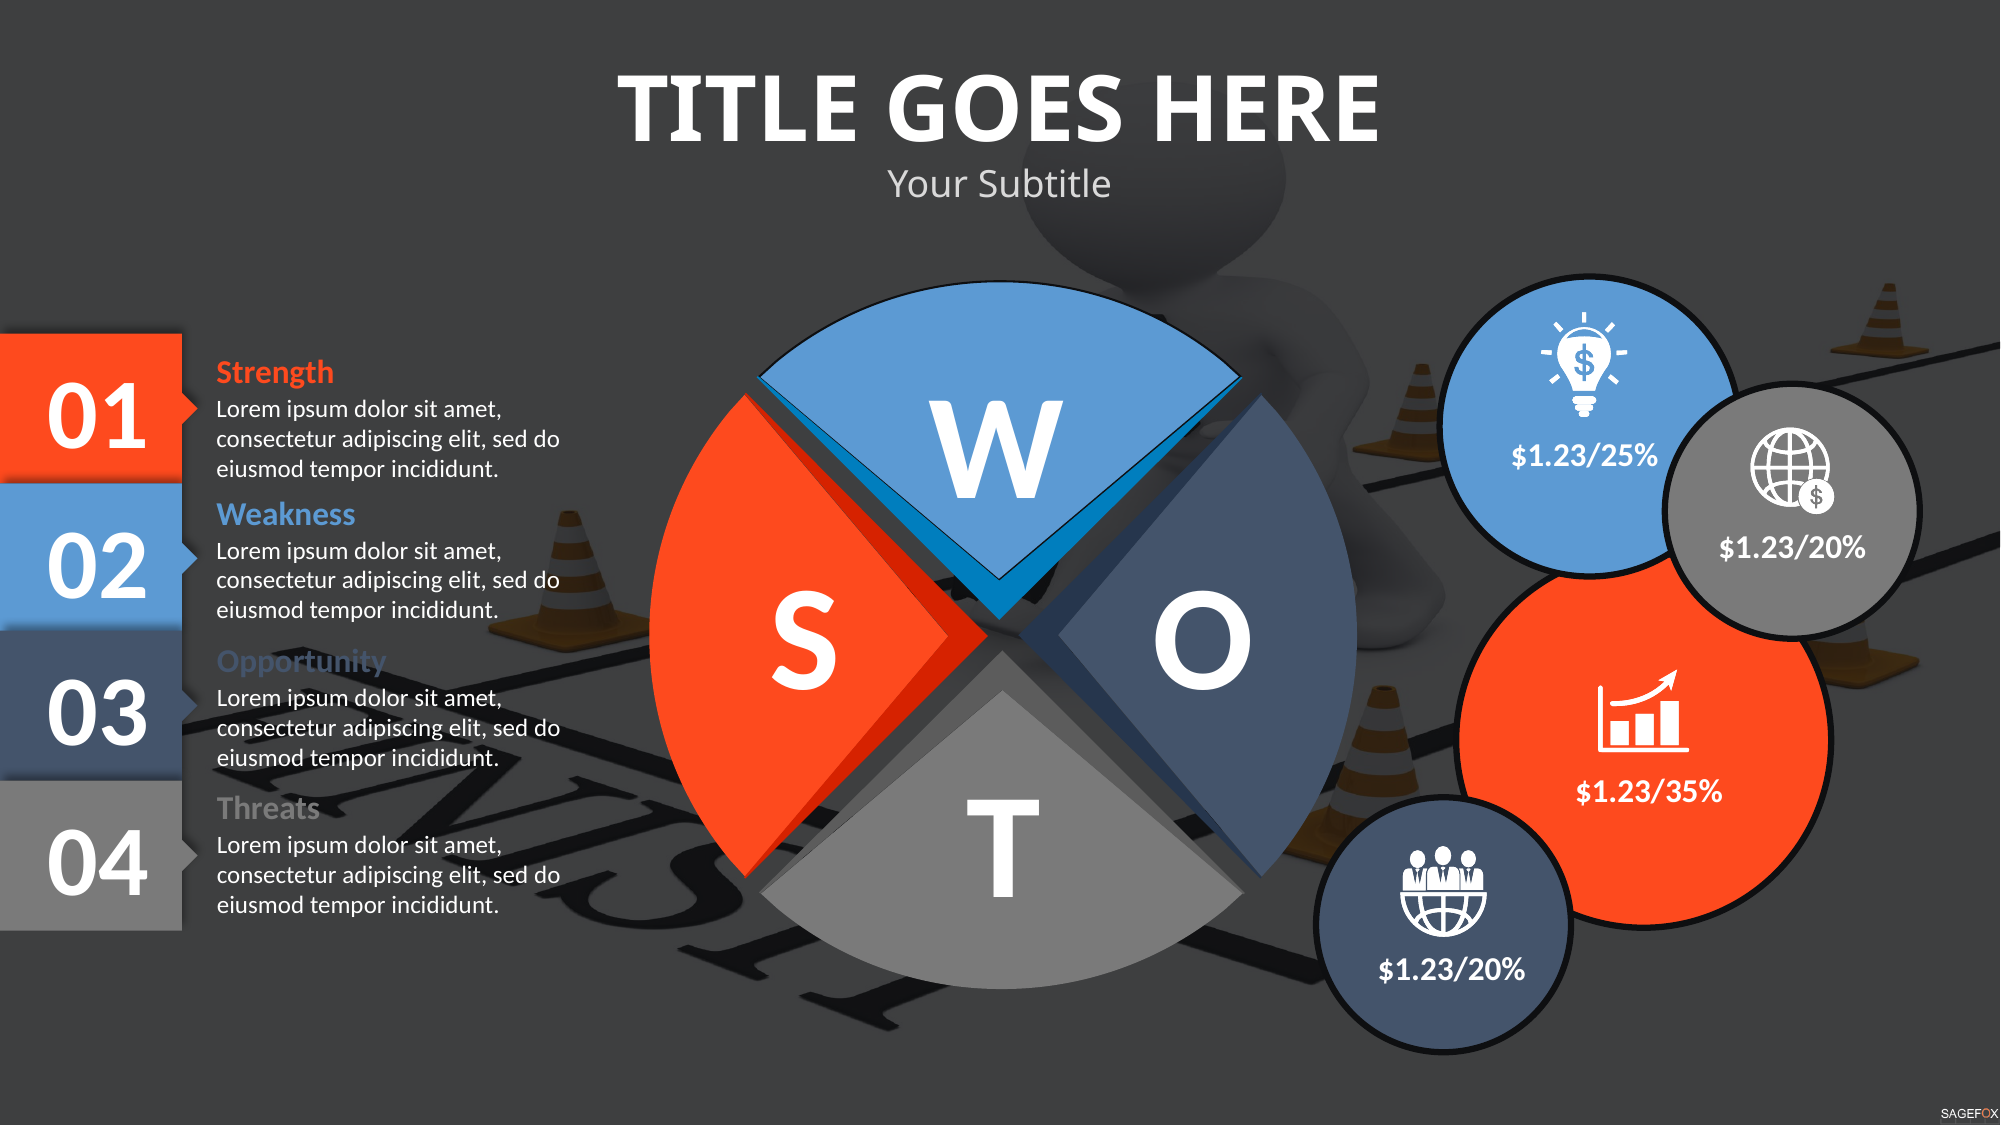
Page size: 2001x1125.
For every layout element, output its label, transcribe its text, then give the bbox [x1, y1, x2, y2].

picture [1940, 0, 2001, 1125]
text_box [216, 491, 573, 625]
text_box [216, 638, 574, 773]
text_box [758, 281, 1283, 394]
text_box 04 [0, 779, 200, 932]
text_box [1439, 276, 1740, 577]
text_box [649, 352, 1029, 877]
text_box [1316, 797, 1572, 1053]
text_box TITLE GOES HERE Your Subtitle [548, 42, 1452, 212]
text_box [1029, 394, 1357, 919]
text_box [216, 350, 573, 484]
text_box 02 [0, 482, 200, 622]
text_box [1664, 383, 1920, 639]
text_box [216, 786, 574, 920]
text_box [718, 609, 1243, 990]
text_box 03 [0, 629, 200, 772]
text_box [1456, 577, 1832, 928]
text_box 01 [0, 332, 200, 475]
